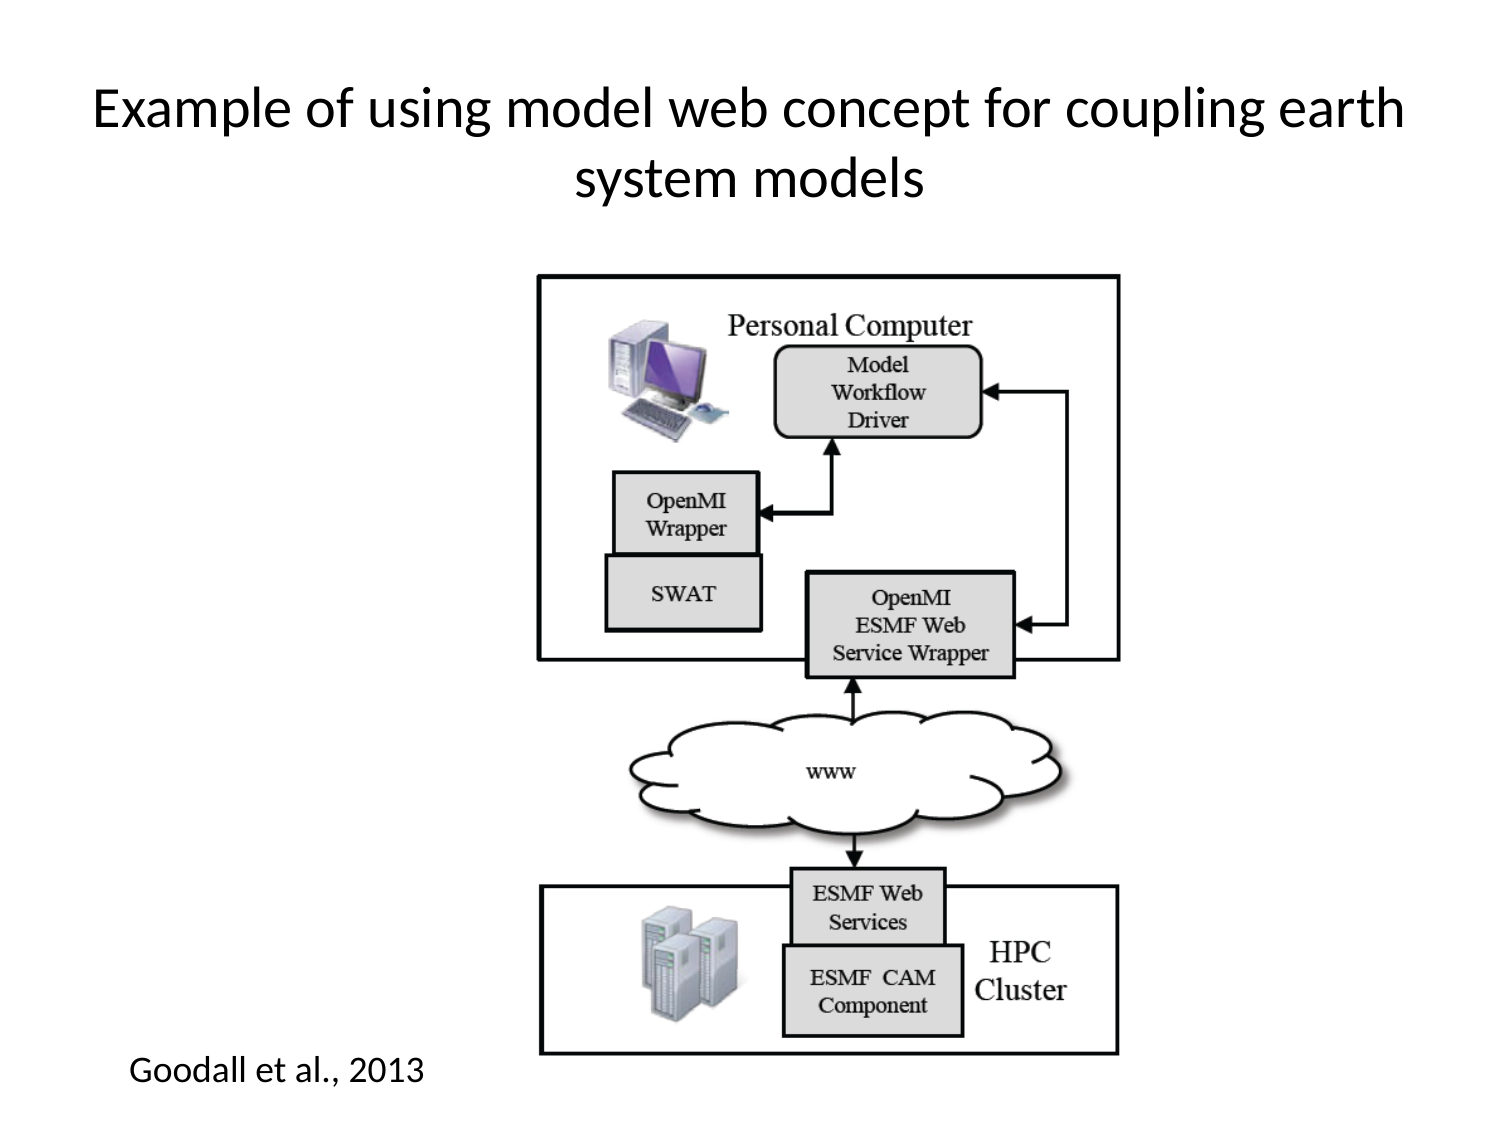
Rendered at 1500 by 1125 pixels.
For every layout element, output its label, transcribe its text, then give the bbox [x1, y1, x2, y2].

title Example of using model web concept for coupling earth system models [75, 45, 1425, 233]
picture [514, 249, 1137, 1077]
text_box Goodall et al., 2013 [114, 1037, 440, 1098]
